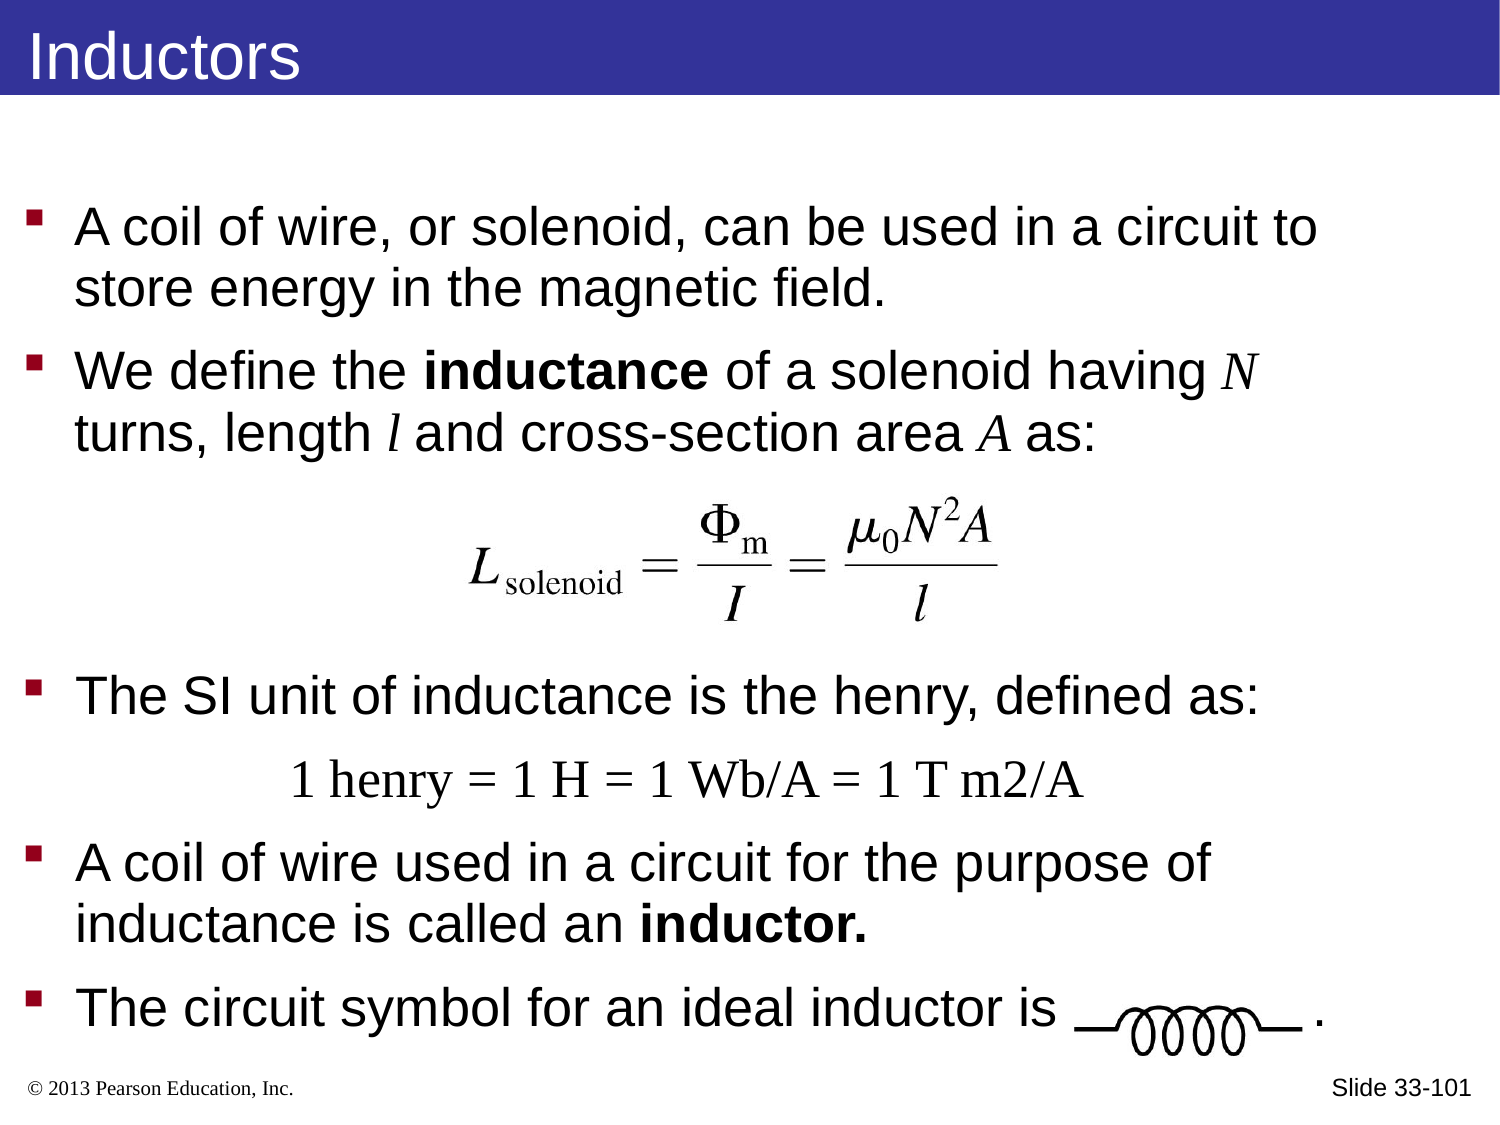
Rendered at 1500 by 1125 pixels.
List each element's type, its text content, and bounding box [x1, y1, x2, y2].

text_box A coil of wire, or solenoid, can be used in a circuit to store energy in the magnetic field. We define the inductance of a solenoid having N turns, length l and cross-section area A as: [7, 188, 1365, 472]
text_box Slide 33-101 [1287, 1064, 1488, 1103]
title Inductors [12, 18, 1288, 87]
picture [463, 486, 1037, 630]
text_box The SI unit of inductance is the henry, defined as: 1 henry = 1 H = 1 Wb/A = 1 T m2/A A coil of wire used in a circuit for the purpose of inductance is called an inductor. The circuit symbol for an ideal inductor is . [6, 657, 1369, 1046]
picture [1067, 997, 1311, 1061]
